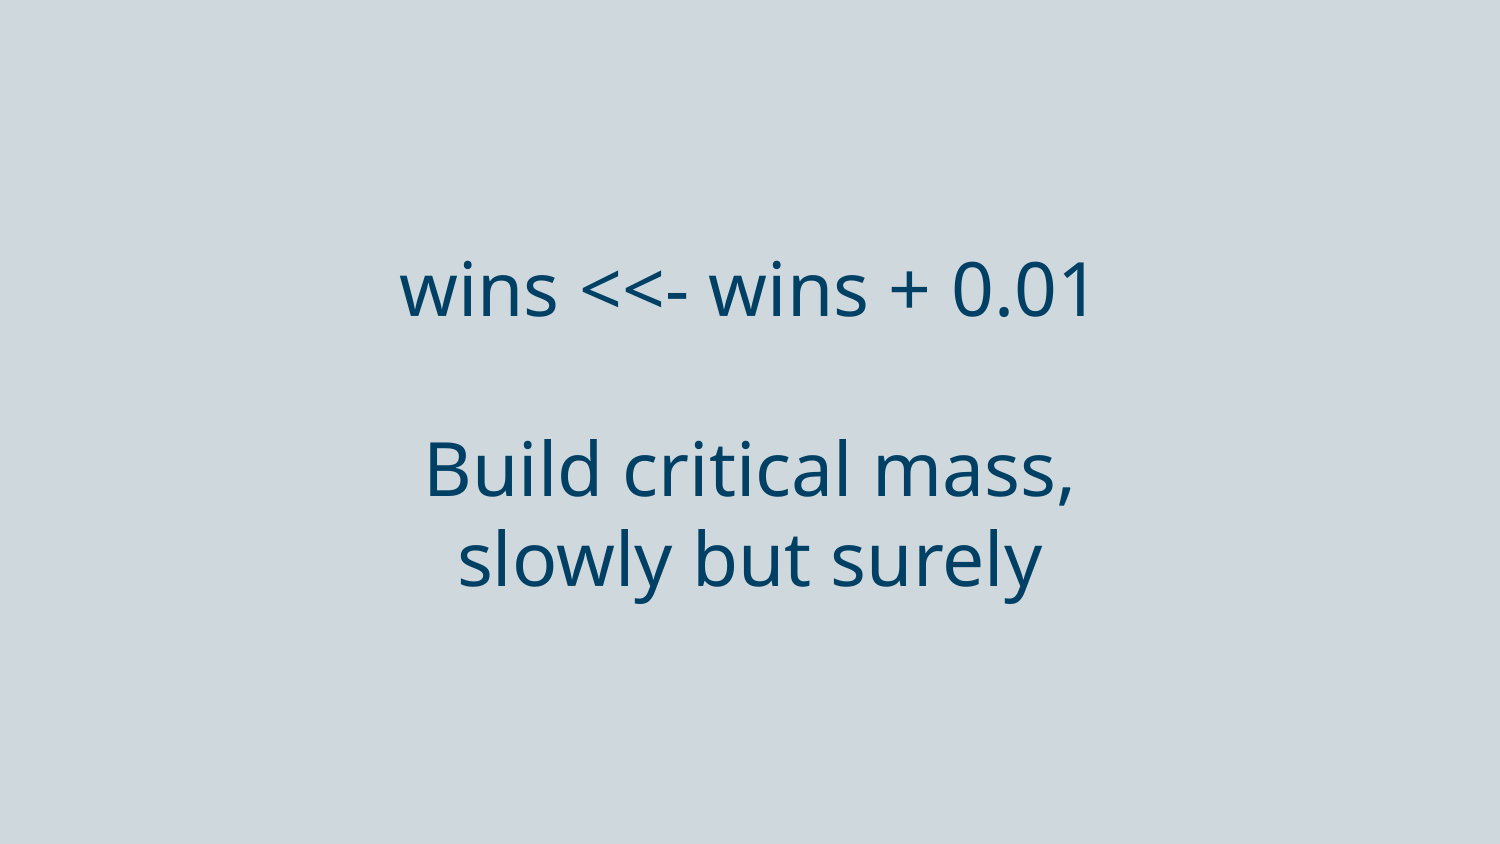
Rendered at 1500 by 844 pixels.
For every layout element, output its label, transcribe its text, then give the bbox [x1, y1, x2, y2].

title wins <<- wins + 0.01 Build critical mass, slowly but surely [312, 325, 1188, 519]
